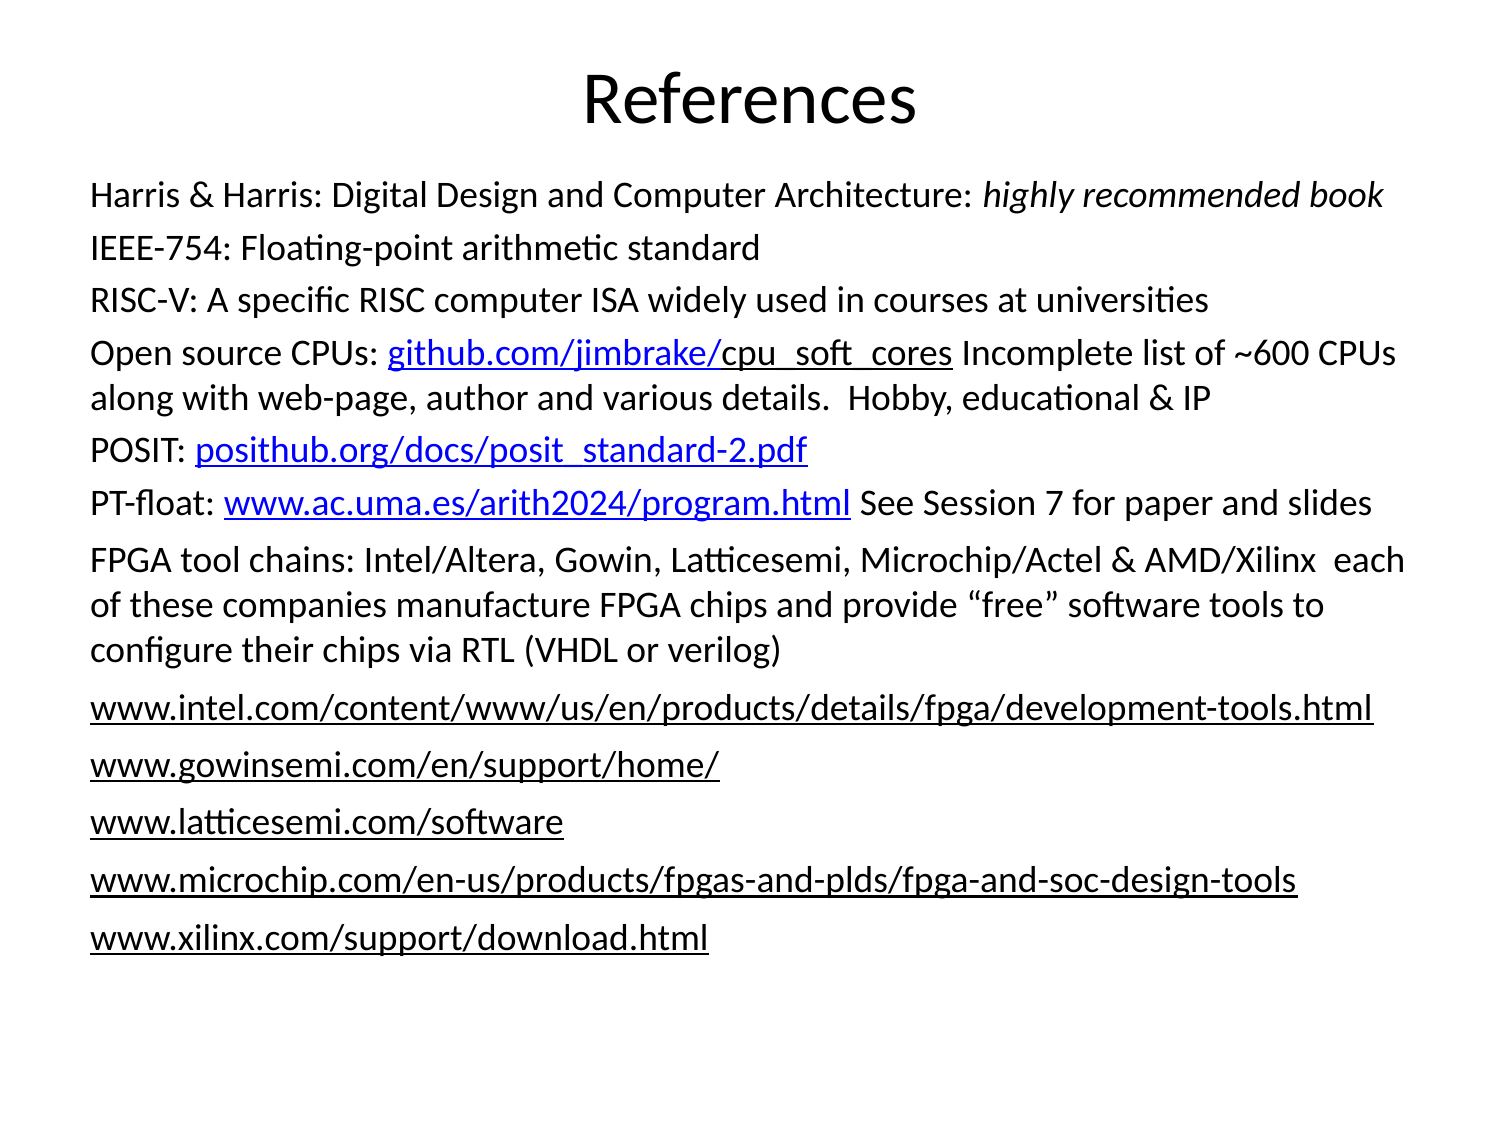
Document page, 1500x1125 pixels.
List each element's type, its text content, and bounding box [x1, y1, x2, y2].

title References [75, 37, 1425, 150]
list Harris & Harris: Digital Design and Computer Architecture: highly recommended book IEEE-754: Floating-point arithmetic standard RISC-V: A specific RISC computer ISA widely used in courses at universities Open source CPUs: github.com/jimbrake/cpu_soft_cores Incomplete list of ~600 CPUs along with web-page, author and various details. Hobby, educational & IP POSIT: posithub.org/docs/posit_standard-2.pdf PT-float: www.ac.uma.es/arith2024/program.html See Session 7 for paper and slides FPGA tool chains: Intel/Altera, Gowin, Latticesemi, Microchip/Actel & AMD/Xilinx each of these companies manufacture FPGA chips and provide “free” software tools to configure their chips via RTL (VHDL or verilog) www.intel.com/content/www/us/en/products/details/fpga/development-tools.html www.gowinsemi.com/en/support/home/ www.latticesemi.com/software www.microchip.com/en-us/products/fpgas-and-plds/fpga-and-soc-design-tools www.xilinx.com/support/download.html [75, 162, 1425, 988]
